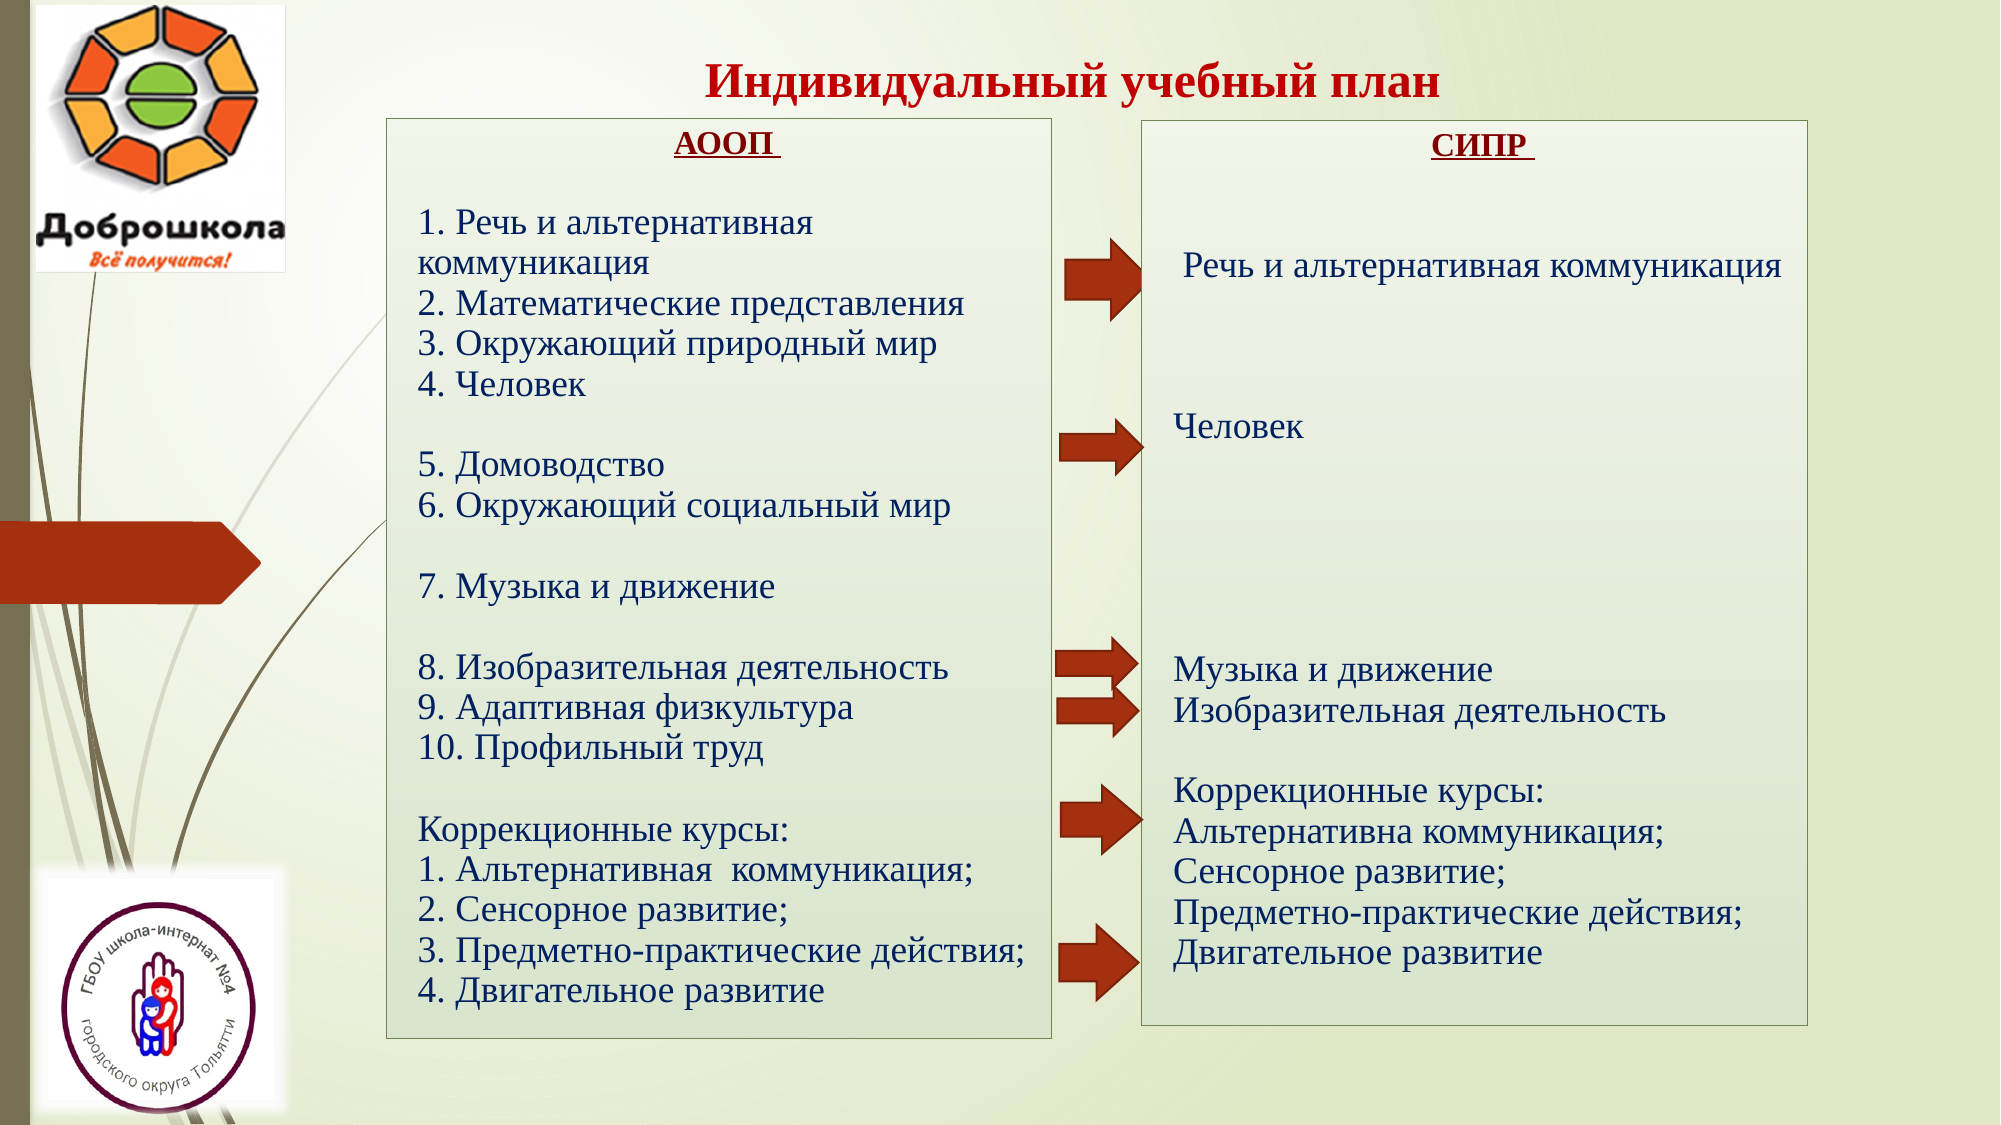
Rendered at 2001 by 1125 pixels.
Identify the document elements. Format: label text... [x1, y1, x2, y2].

text_box [1055, 636, 1139, 691]
text_box АООП 1. Речь и альтернативная коммуникация 2. Математические представления 3. Окружающий природный мир 4. Человек 5. Домоводство 6. Окружающий социальный мир 7. Музыка и движение 8. Изобразительная деятельность 9. Адаптивная физкультура 10. Профильный труд Коррекционные курсы: 1. Альтернативная коммуникация; 2. Сенсорное развитие; 3. Предметно-практические действия; 4. Двигательное развитие [386, 118, 1052, 1039]
text_box [1052, 118, 1889, 178]
text_box СИПР Речь и альтернативная коммуникация Человек Музыка и движение Изобразительная деятельность Коррекционные курсы: Альтернативна коммуникация; Сенсорное развитие; Предметно-практические действия; Двигательное развитие [1141, 120, 1808, 1026]
picture [36, 5, 286, 273]
text_box [1059, 418, 1145, 477]
text_box [1056, 683, 1140, 739]
text_box [1064, 237, 1141, 322]
picture [24, 853, 297, 1125]
text_box [1059, 783, 1144, 856]
text_box [1058, 922, 1141, 1003]
title Индивидуальный учебный план [347, 35, 1811, 115]
